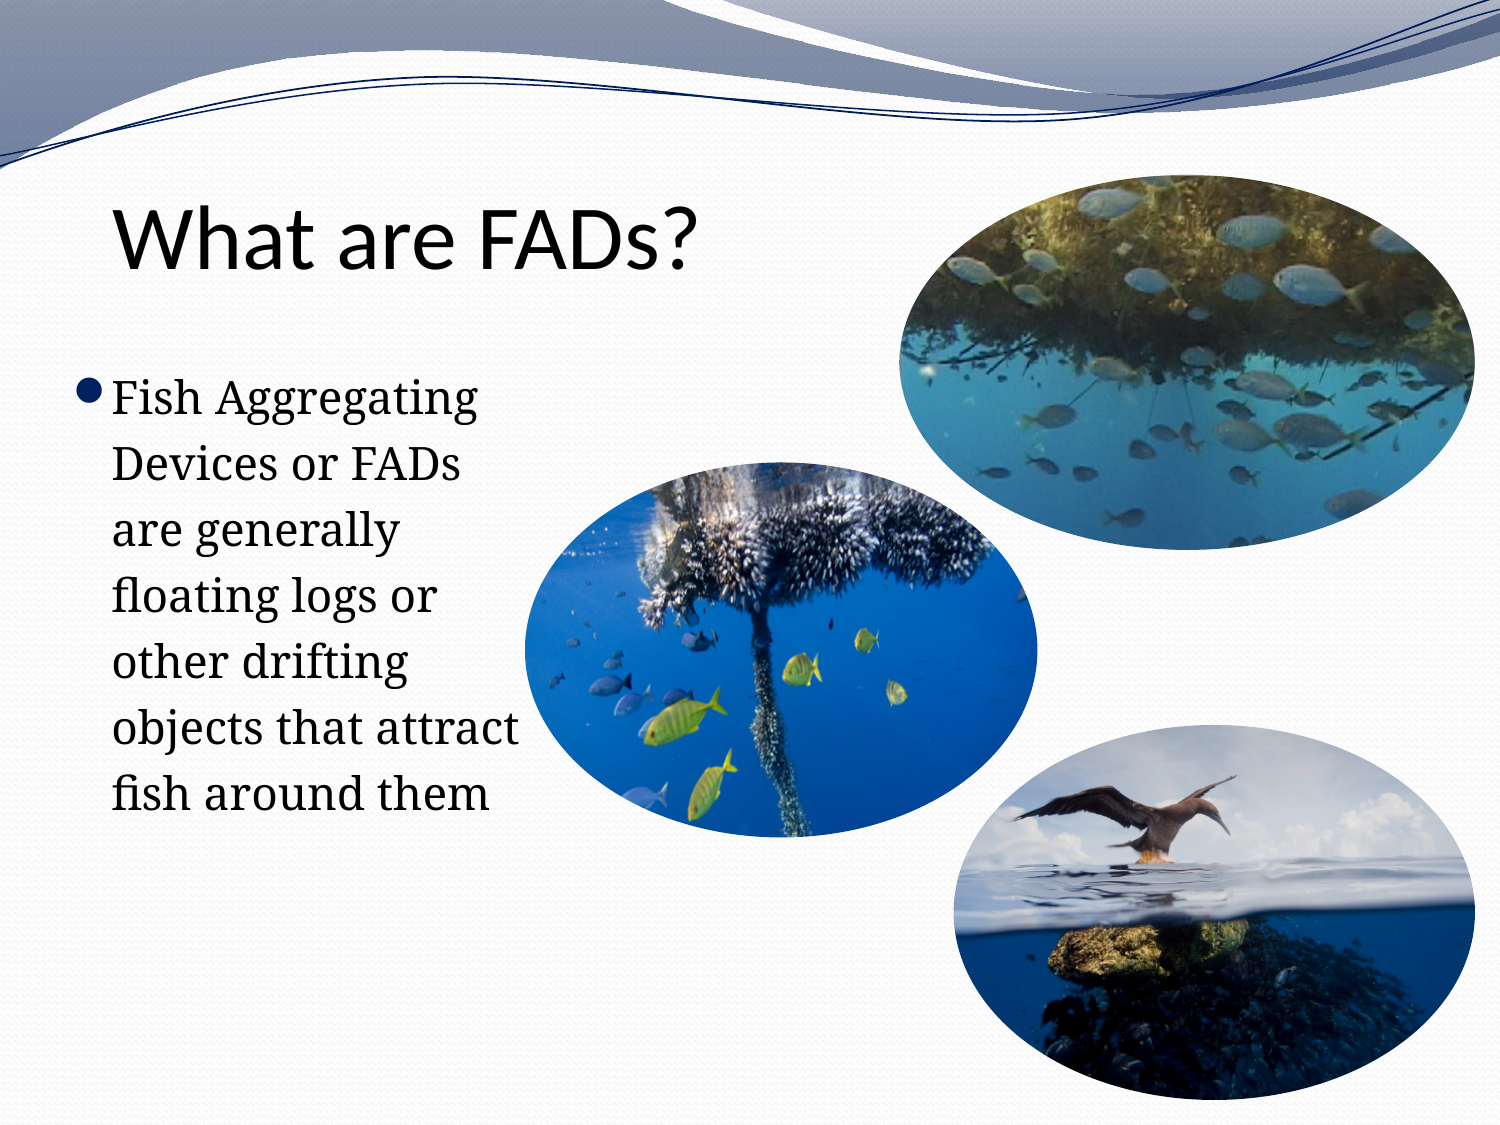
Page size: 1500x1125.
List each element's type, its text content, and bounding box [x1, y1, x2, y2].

picture [524, 174, 1476, 838]
title What are FADs? [112, 99, 975, 288]
picture [953, 724, 1476, 1101]
list Fish Aggregating Devices or FADs are generally floating logs or other drifting objects that attract fish around them [58, 350, 538, 900]
